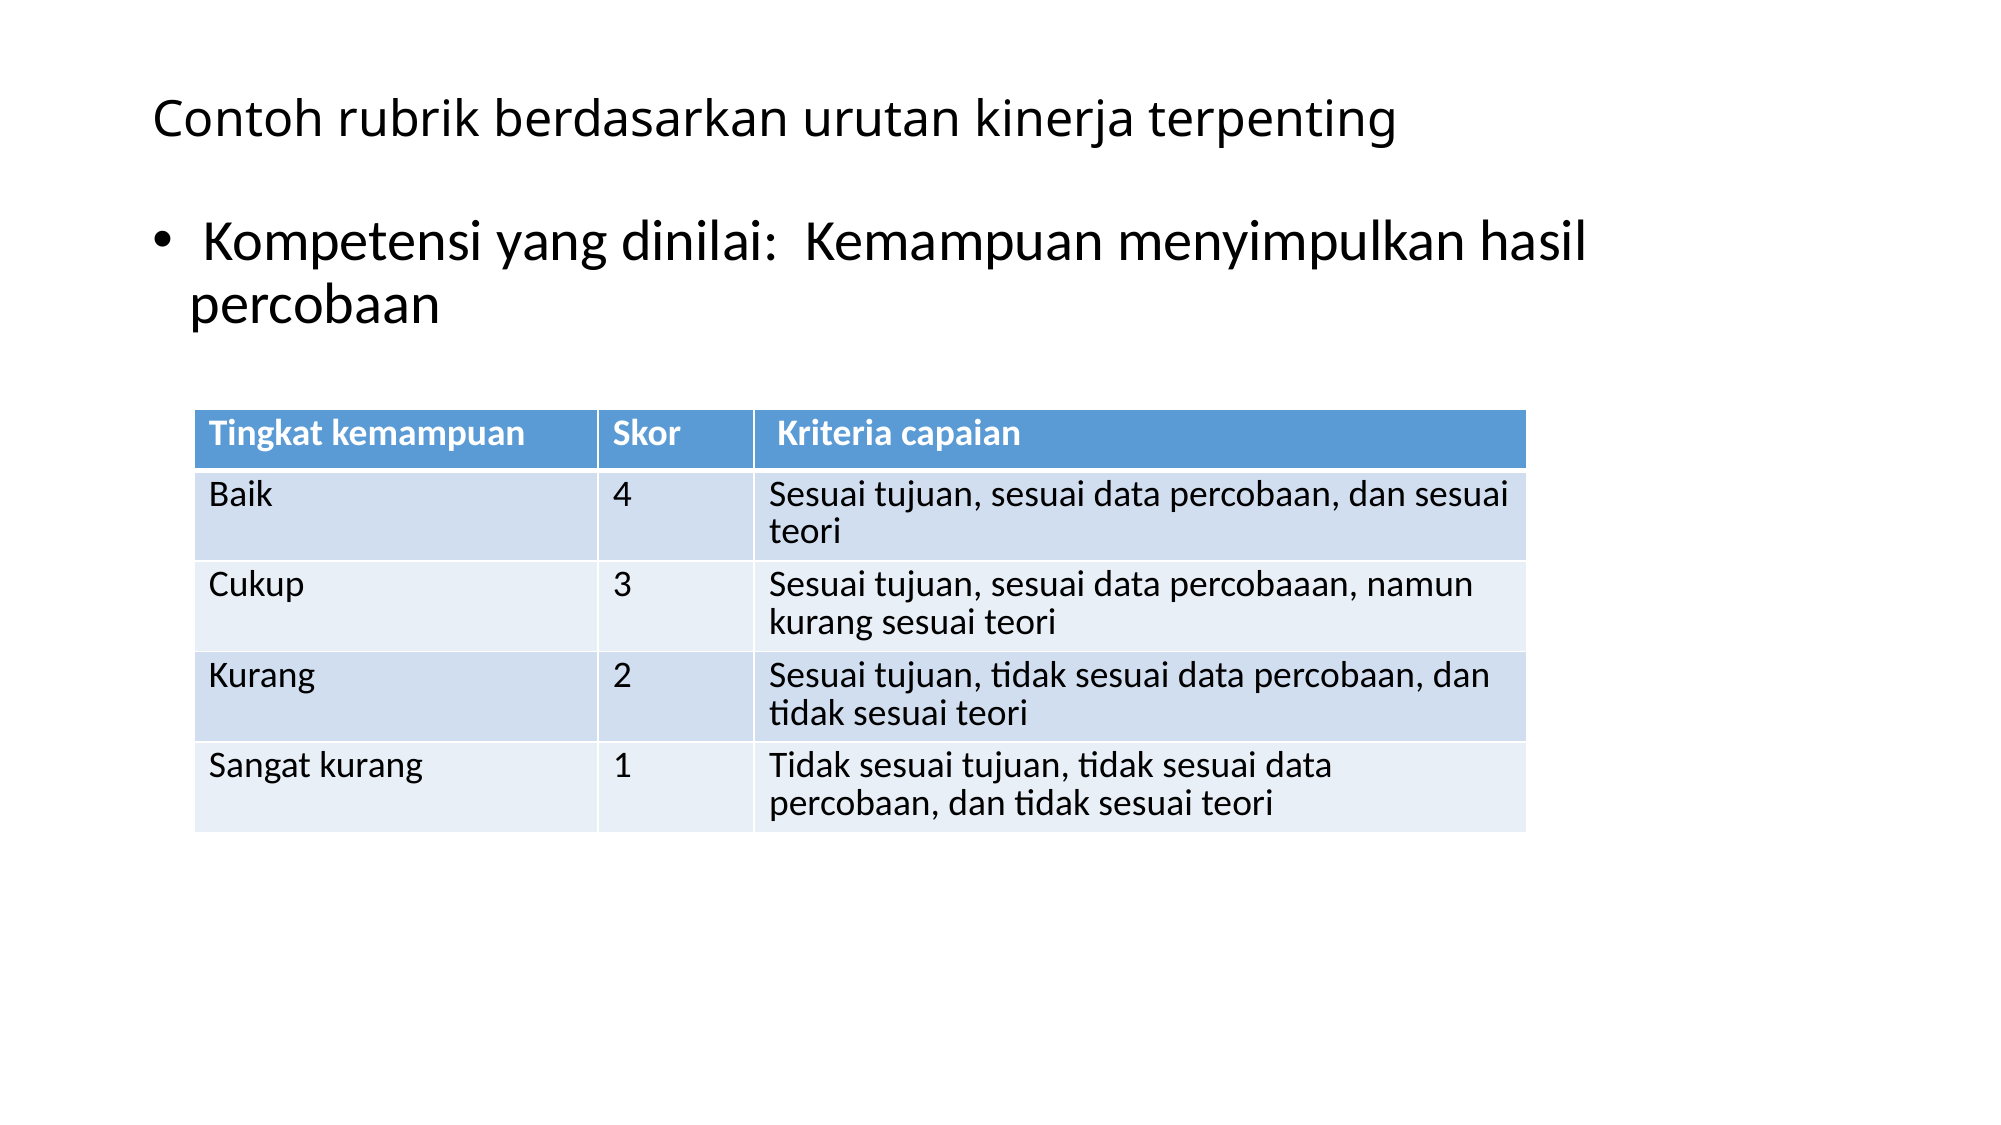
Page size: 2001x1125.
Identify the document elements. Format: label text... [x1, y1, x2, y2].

list Kompetensi yang dinilai: Kemampuan menyimpulkan hasil percobaan [137, 202, 1863, 1014]
table_cell Sesuai tujuan, tidak sesuai data percobaan, dan tidak sesuai teori [755, 652, 1526, 741]
table_cell 4 [599, 473, 753, 560]
table_cell Tidak sesuai tujuan, tidak sesuai data percobaan, dan tidak sesuai teori [755, 743, 1526, 832]
table_cell Sesuai tujuan, sesuai data percobaan, dan sesuai teori [755, 473, 1526, 560]
table_cell Baik [195, 473, 597, 560]
table_header Tingkat kemampuan [195, 410, 597, 468]
title Contoh rubrik berdasarkan urutan kinerja terpenting [137, 59, 1863, 182]
table_cell 3 [599, 562, 753, 651]
table_cell 2 [599, 652, 753, 741]
table_cell Kurang [195, 652, 597, 741]
table_header Skor [599, 410, 753, 468]
table_cell 1 [599, 743, 753, 832]
table_cell Sesuai tujuan, sesuai data percobaaan, namun kurang sesuai teori [755, 562, 1526, 651]
table_cell Sangat kurang [195, 743, 597, 832]
table_cell Cukup [195, 562, 597, 651]
table_header Kriteria capaian [755, 410, 1526, 468]
